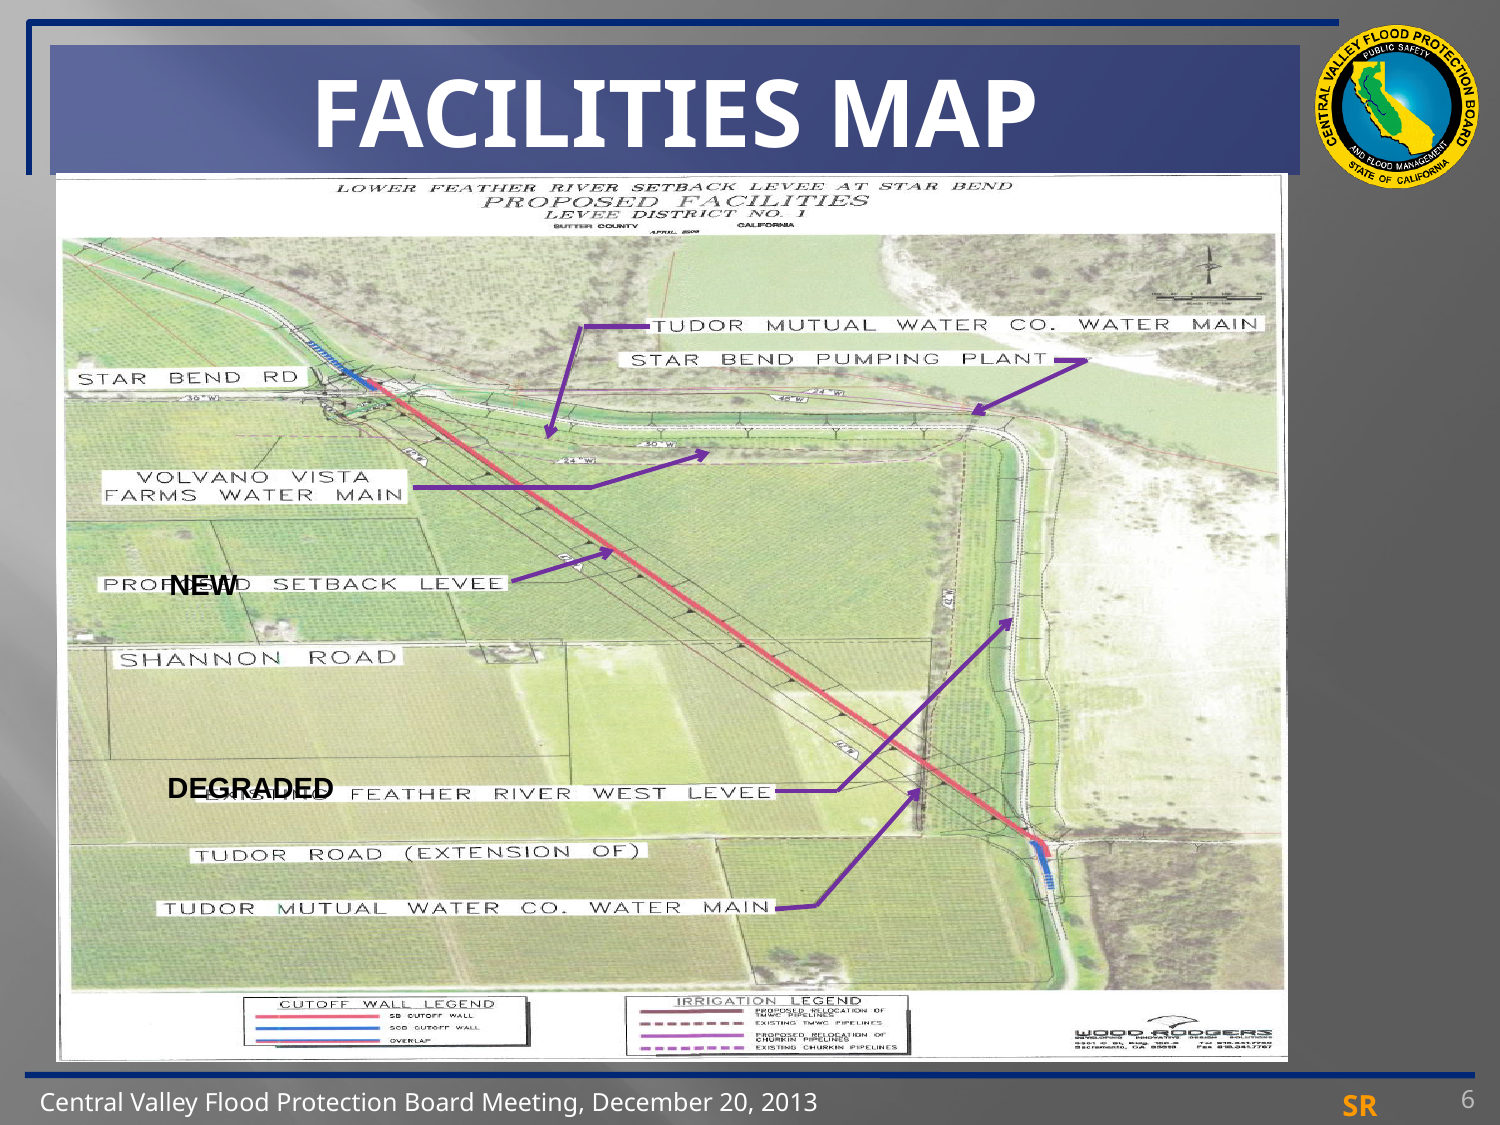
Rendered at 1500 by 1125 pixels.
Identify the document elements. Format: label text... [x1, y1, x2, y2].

title FACILITIES MAP [50, 45, 1300, 175]
slide_number 6 [1400, 1074, 1475, 1125]
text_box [970, 359, 1088, 415]
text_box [816, 787, 921, 906]
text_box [837, 617, 1013, 792]
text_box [774, 905, 817, 910]
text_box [511, 549, 615, 582]
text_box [547, 326, 581, 440]
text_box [591, 451, 711, 488]
picture [56, 173, 1288, 1062]
picture [1312, 24, 1481, 192]
